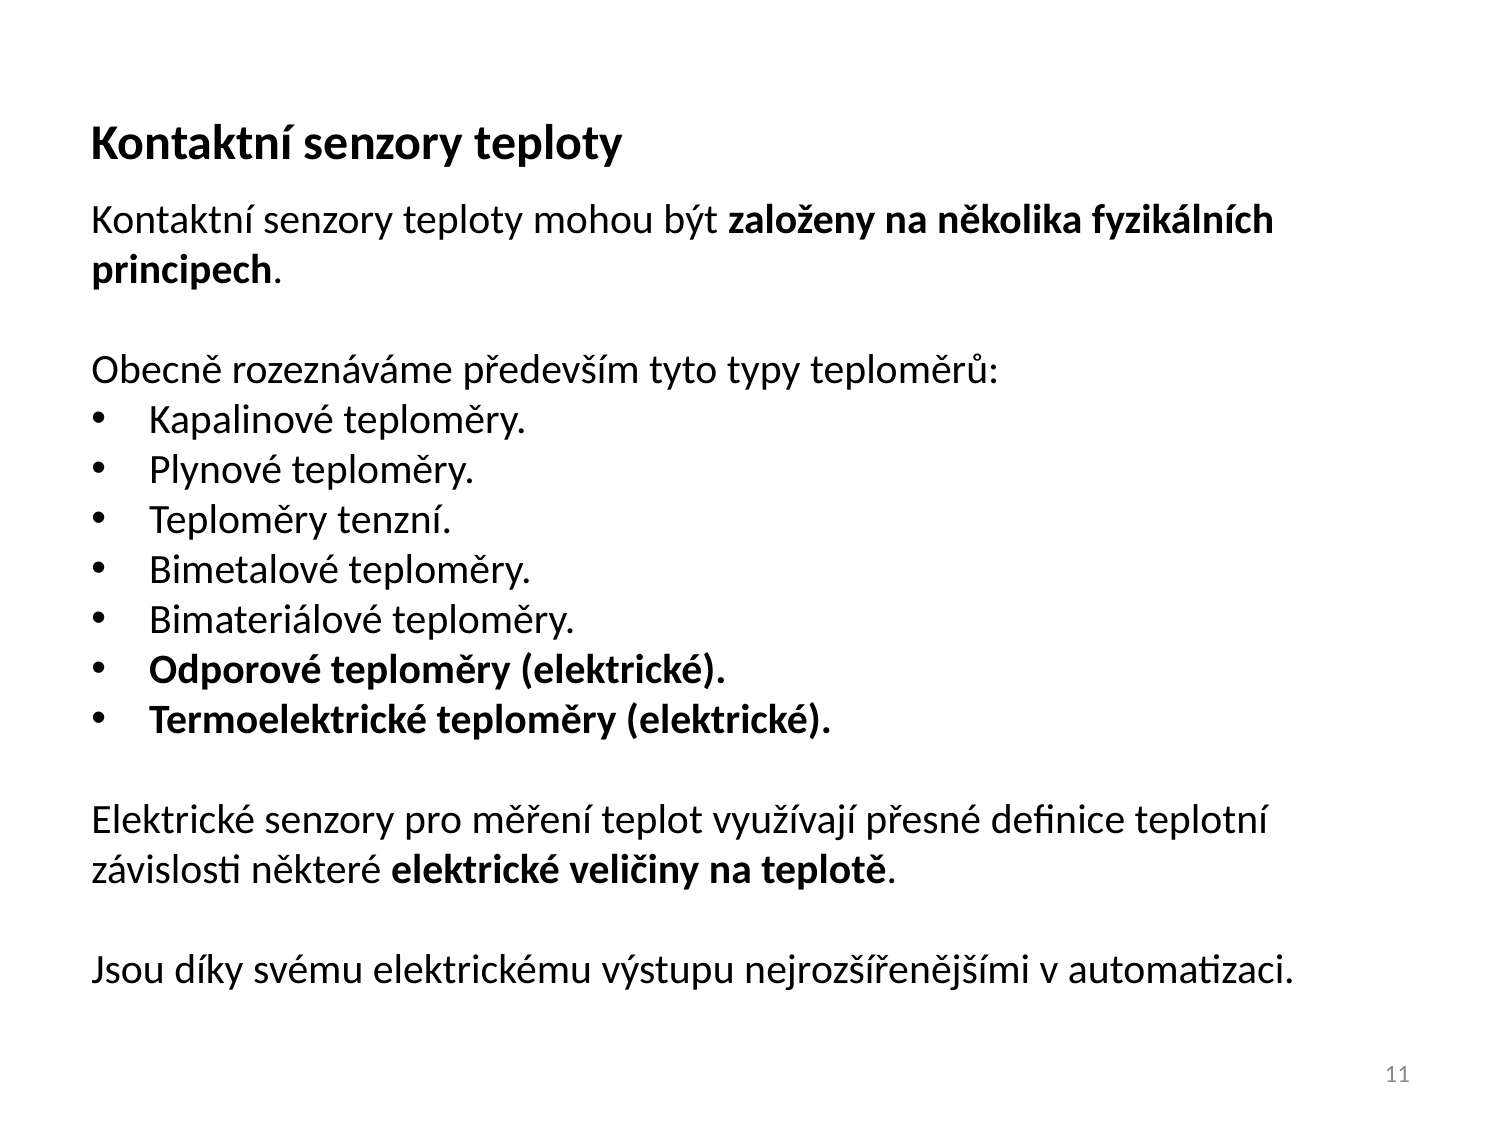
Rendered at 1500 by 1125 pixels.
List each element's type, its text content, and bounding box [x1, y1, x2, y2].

text_box Kontaktní senzory teploty [76, 101, 1400, 177]
slide_number 11 [1074, 1042, 1425, 1103]
text_box Kontaktní senzory teploty mohou být založeny na několika fyzikálních principech. Obecně rozeznáváme především tyto typy teploměrů: Kapalinové teploměry. Plynové teploměry. Teploměry tenzní. Bimetalové teploměry. Bimateriálové teploměry. Odporové teploměry (elektrické). Termoelektrické teploměry (elektrické). Elektrické senzory pro měření teplot využívají přesné definice teplotní závislosti některé elektrické veličiny na teplotě. Jsou díky svému elektrickému výstupu nejrozšířenějšími v automatizaci. [76, 184, 1412, 1000]
